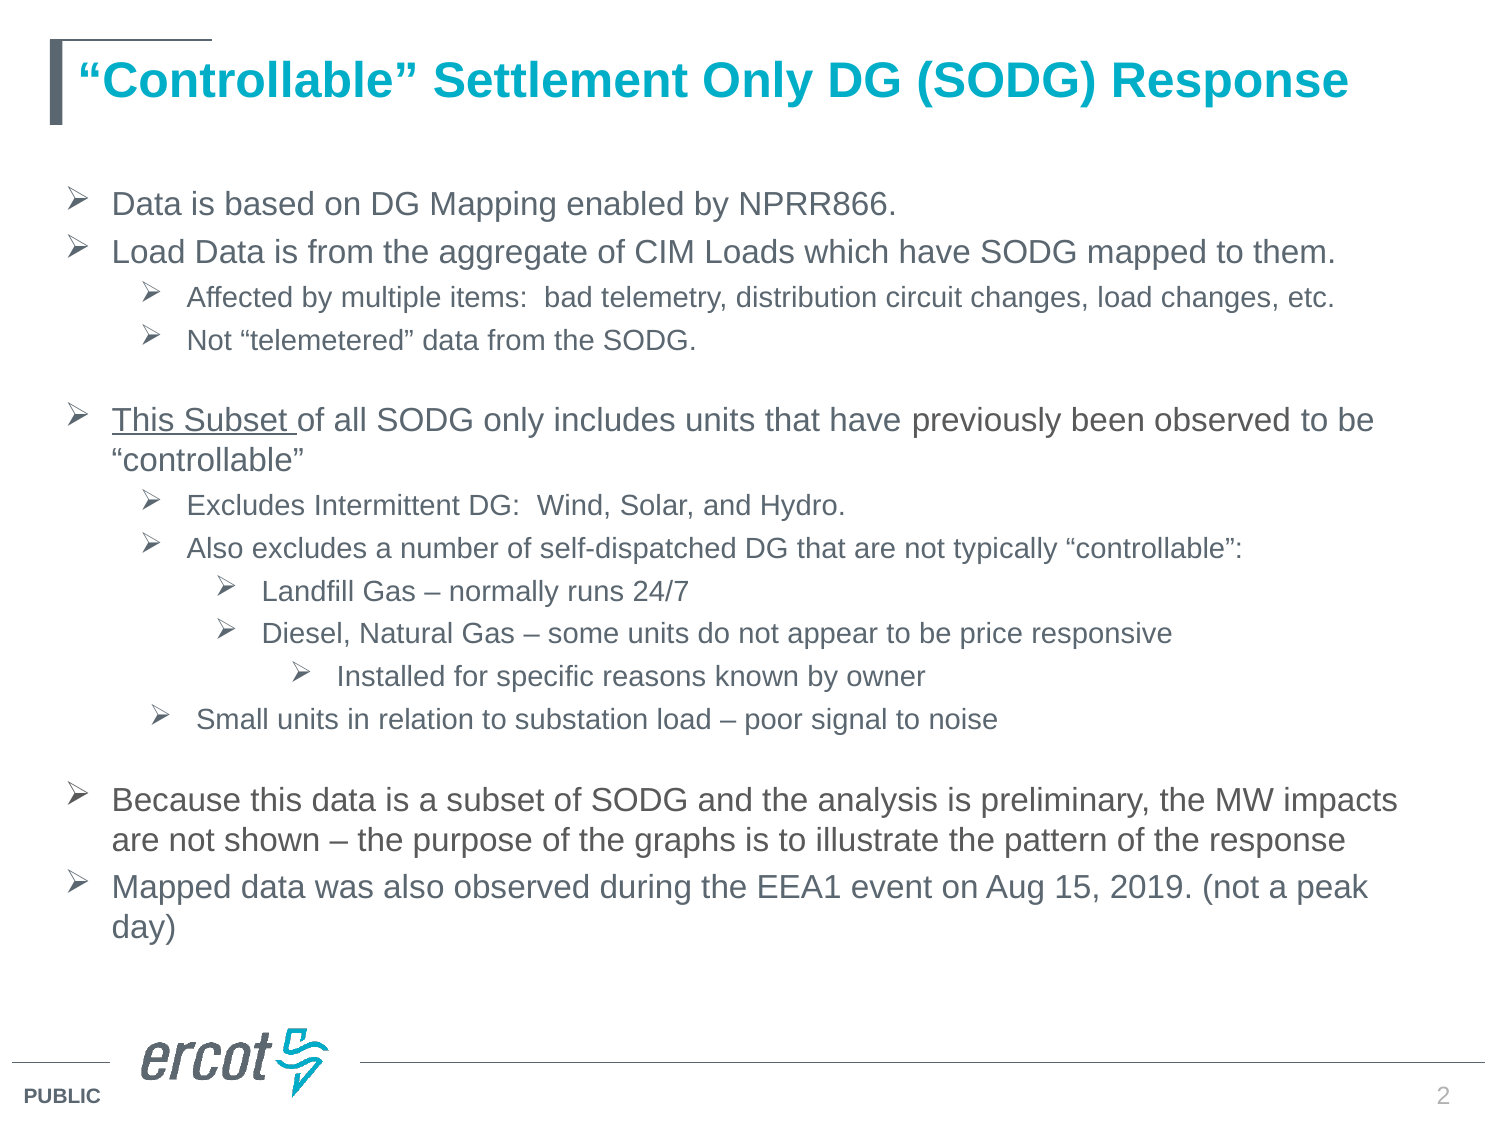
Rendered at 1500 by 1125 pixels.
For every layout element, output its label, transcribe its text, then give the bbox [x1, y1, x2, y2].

picture [137, 1024, 332, 1100]
slide_number 2 [1400, 1076, 1488, 1113]
list Data is based on DG Mapping enabled by NPRR866. Load Data is from the aggregate of CIM Loads which have SODG mapped to them. Affected by multiple items: bad telemetry, distribution circuit changes, load changes, etc. Not “telemetered” data from the SODG. This Subset of all SODG only includes units that have previously been observed to be “controllable” Excludes Intermittent DG: Wind, Solar, and Hydro. Also excludes a number of self-dispatched DG that are not typically “controllable”: Landfill Gas – normally runs 24/7 Diesel, Natural Gas – some units do not appear to be price responsive Installed for specific reasons known by owner Small units in relation to substation load – poor signal to noise Because this data is a subset of SODG and the analysis is preliminary, the MW impacts are not shown – the purpose of the graphs is to illustrate the pattern of the response Mapped data was also observed during the EEA1 event on Aug 15, 2019. (not a peak day) [50, 174, 1450, 1013]
title “Controllable” Settlement Only DG (SODG) Response [62, 39, 1450, 125]
